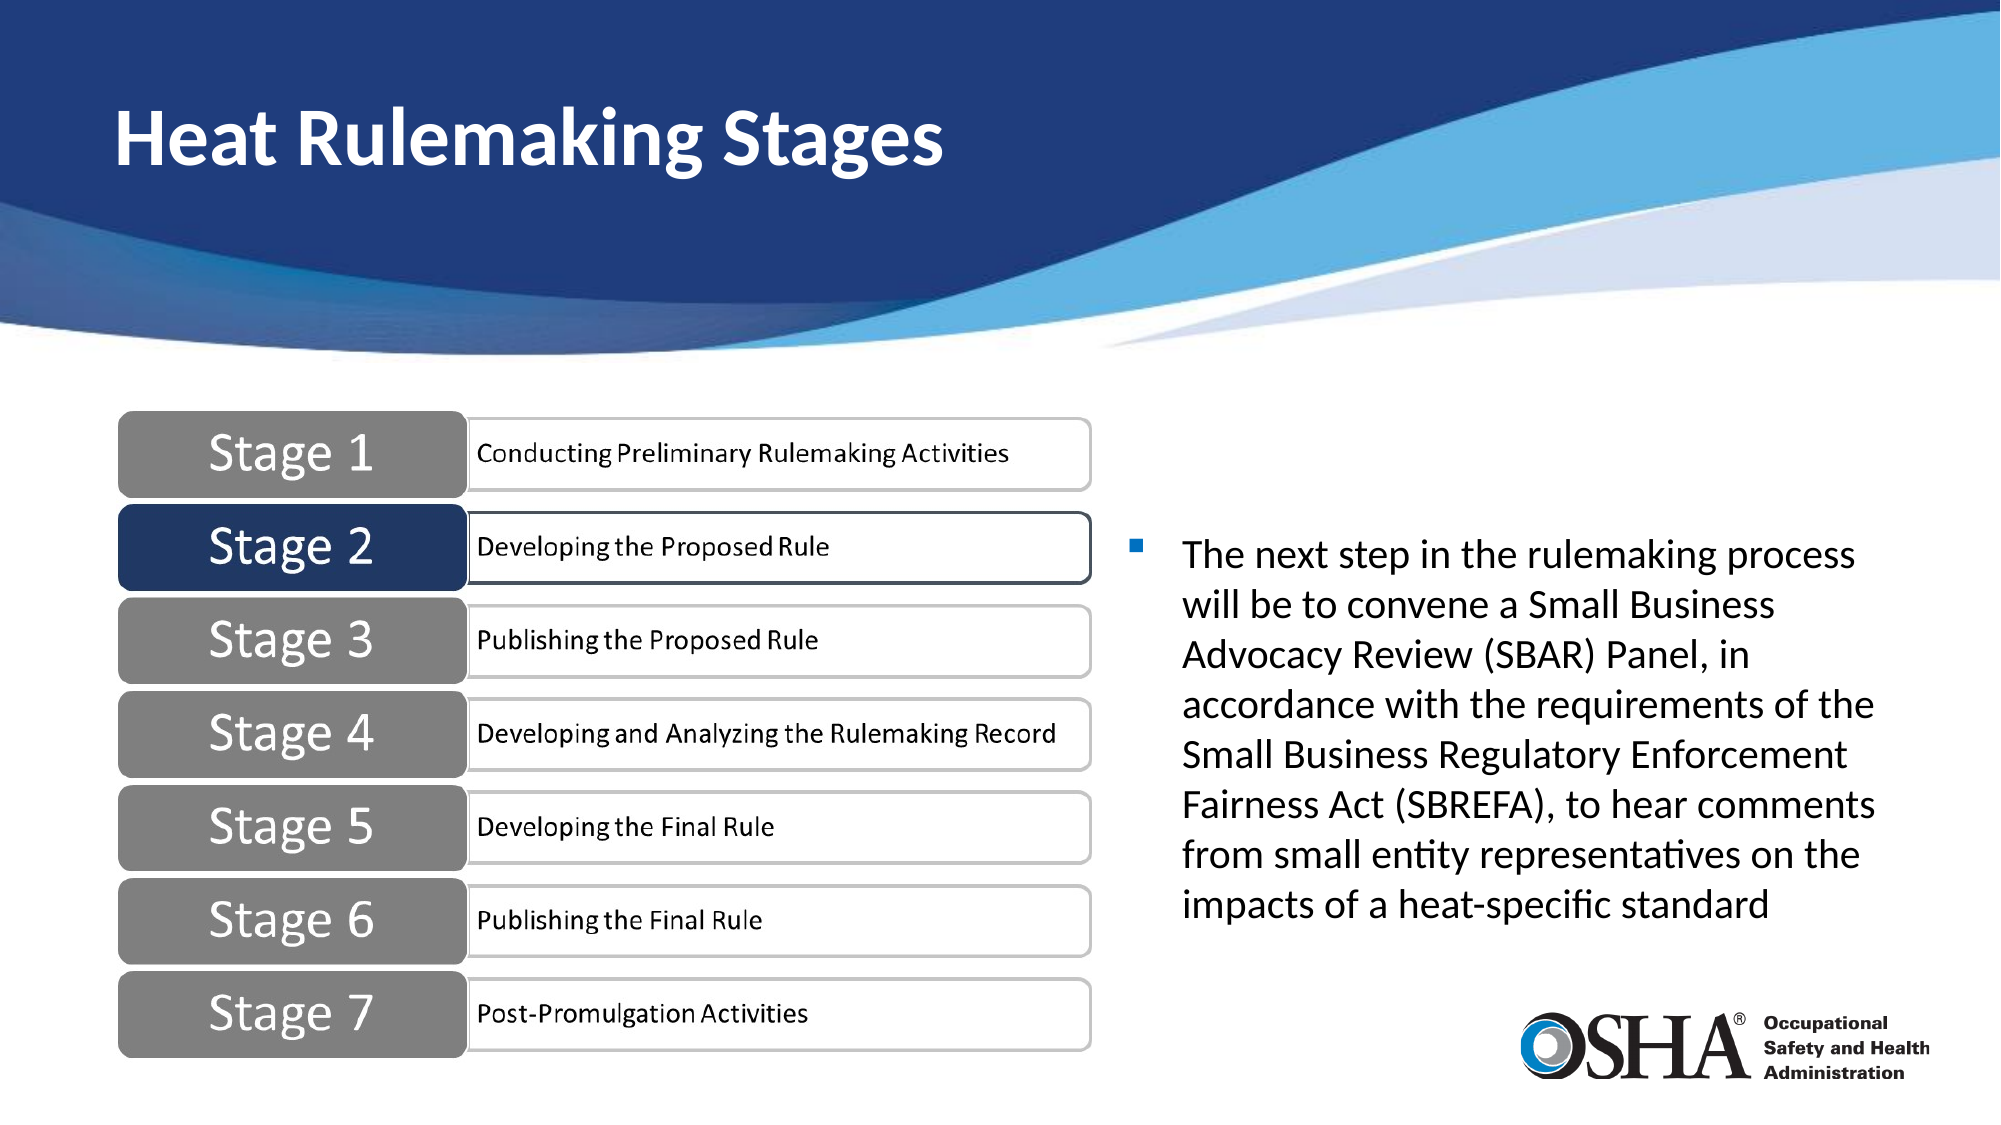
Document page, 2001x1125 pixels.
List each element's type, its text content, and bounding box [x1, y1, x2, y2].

title Heat Rulemaking Stages [99, 45, 1517, 233]
picture [115, 397, 1092, 1081]
text_box The next step in the rulemaking process will be to convene a Small Business Advocacy Review (SBAR) Panel, in accordance with the requirements of the Small Business Regulatory Enforcement Fairness Act (SBREFA), to hear comments from small entity representatives on the impacts of a heat-specific standard [1111, 519, 1923, 1125]
picture [0, 0, 2000, 363]
